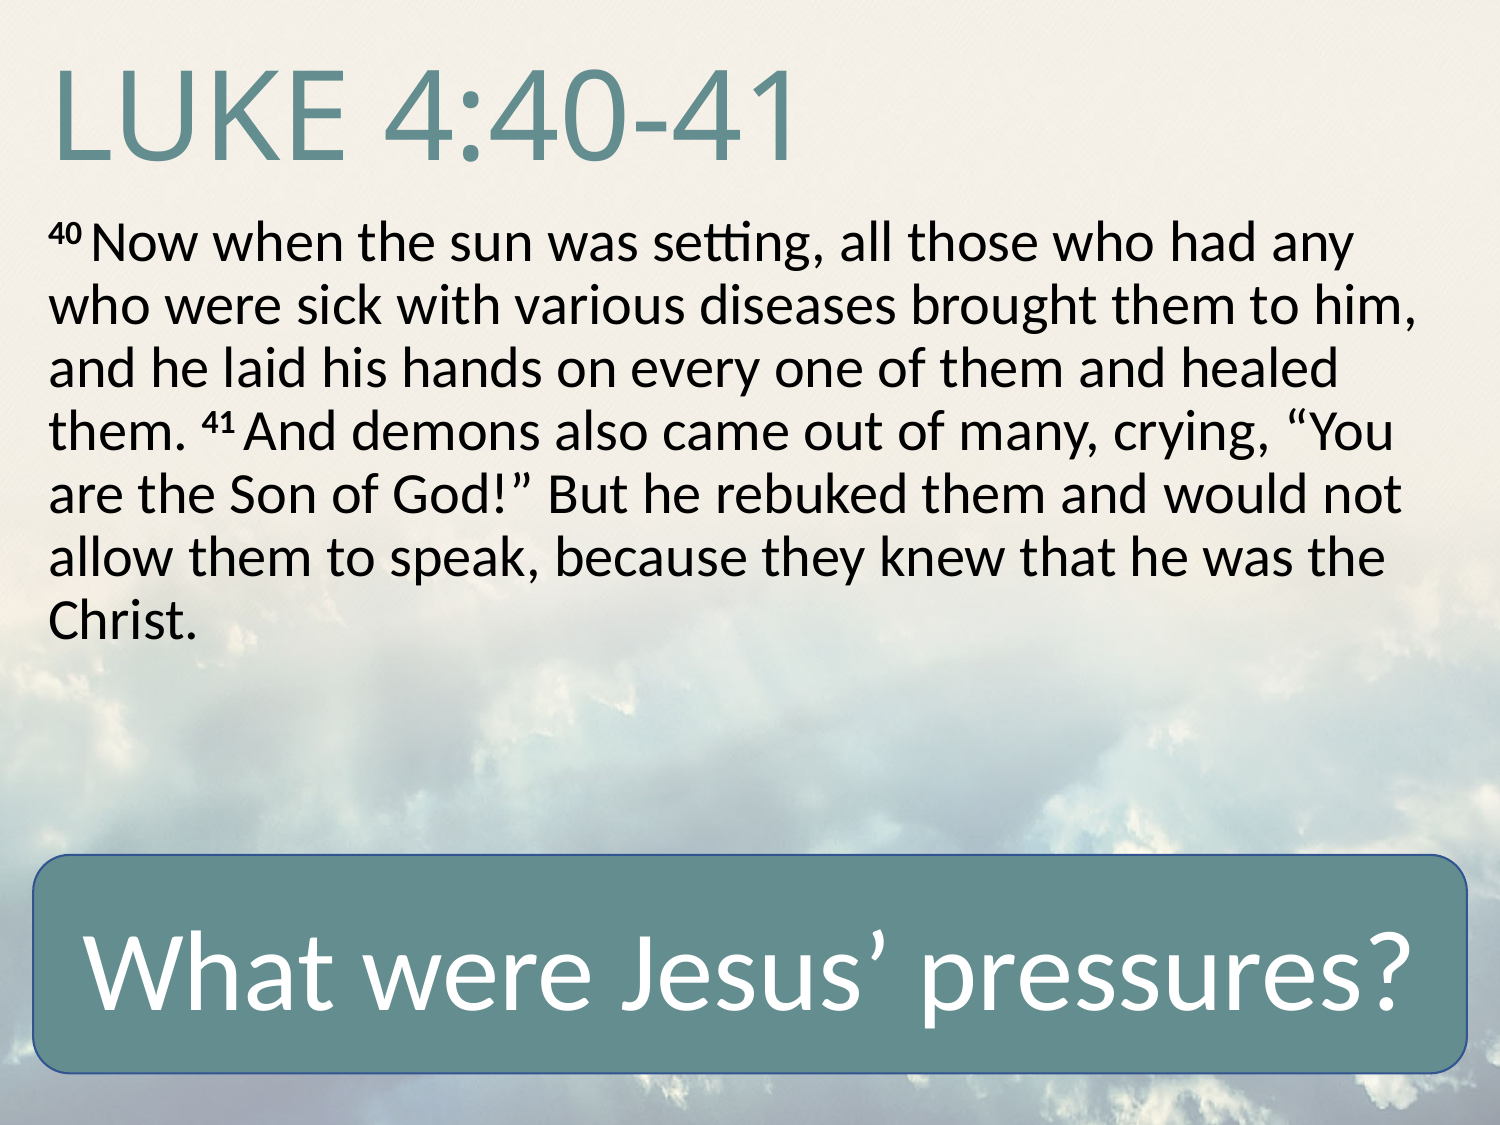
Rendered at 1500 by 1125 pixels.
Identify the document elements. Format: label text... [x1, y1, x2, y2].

title Luke 4:40-41 [33, 10, 1482, 229]
text_box What were Jesus’ pressures? [32, 853, 1468, 1075]
list 40 Now when the sun was setting, all those who had any who were sick with various diseases brought them to him, and he laid his hands on every one of them and healed them. 41 And demons also came out of many, crying, “You are the Son of God!” But he rebuked them and would not allow them to speak, because they knew that he was the Christ. [33, 204, 1479, 1056]
picture [0, 0, 1500, 1125]
